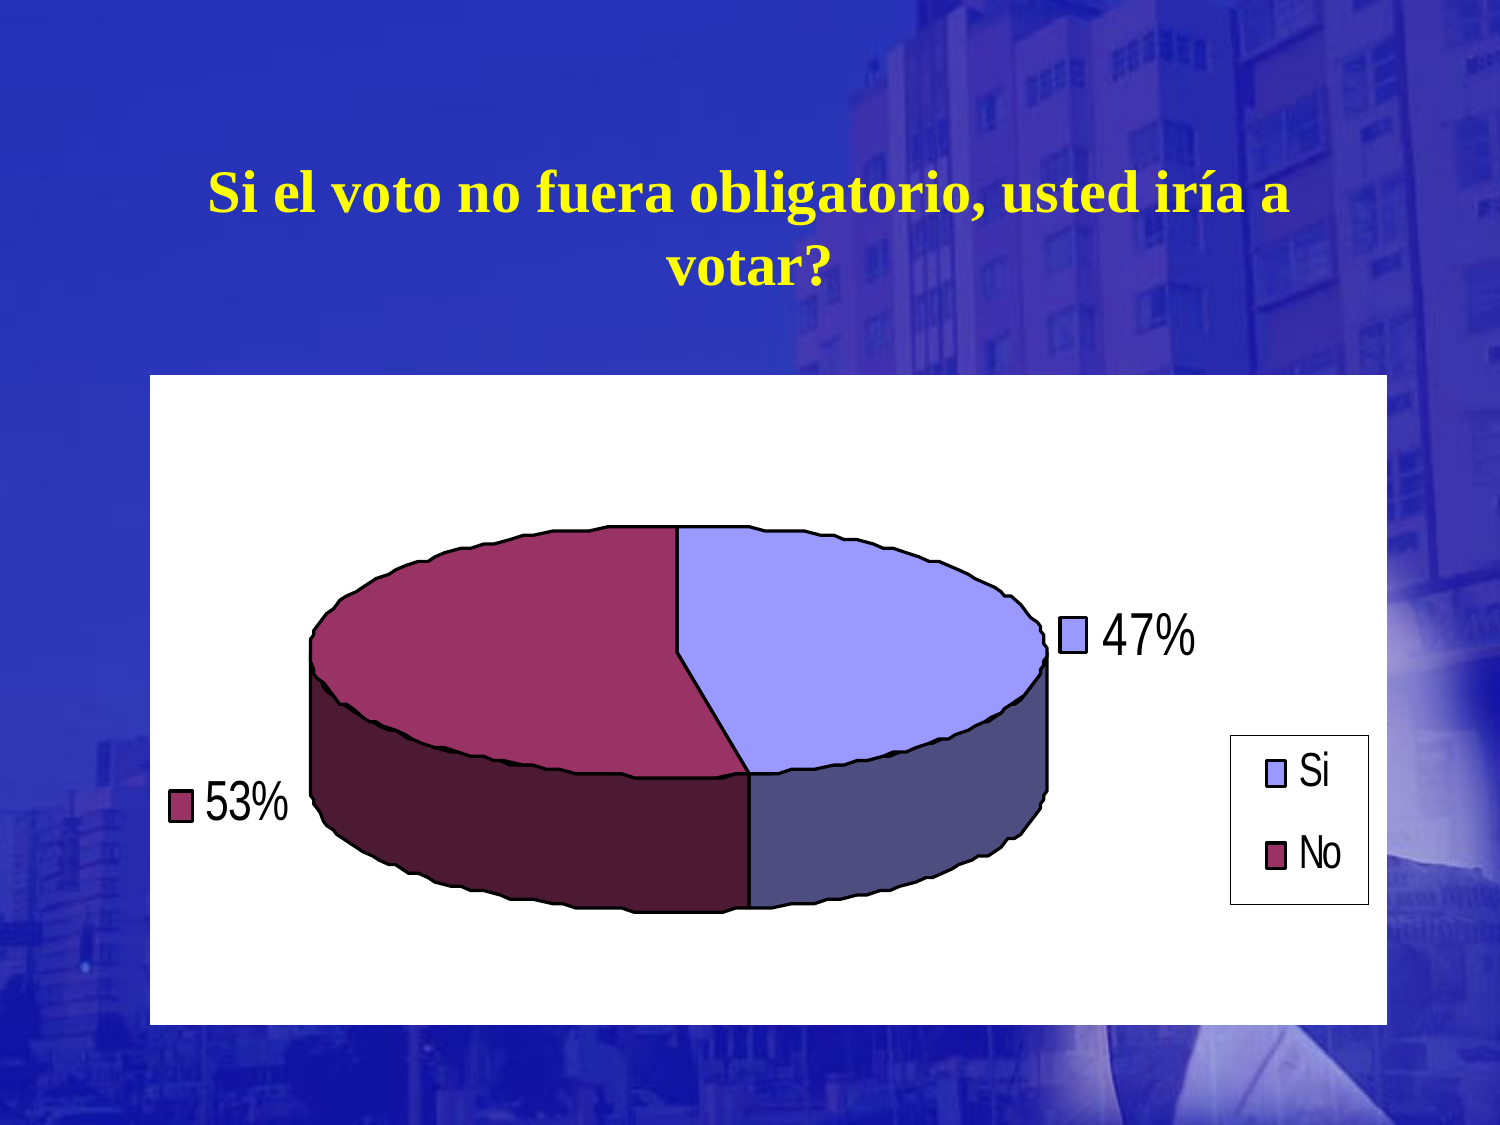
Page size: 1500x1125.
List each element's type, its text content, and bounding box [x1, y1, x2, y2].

title Si el voto no fuera obligatorio, usted iría a votar? [112, 99, 1388, 288]
picture [0, 0, 1500, 1125]
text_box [149, 374, 1388, 1026]
